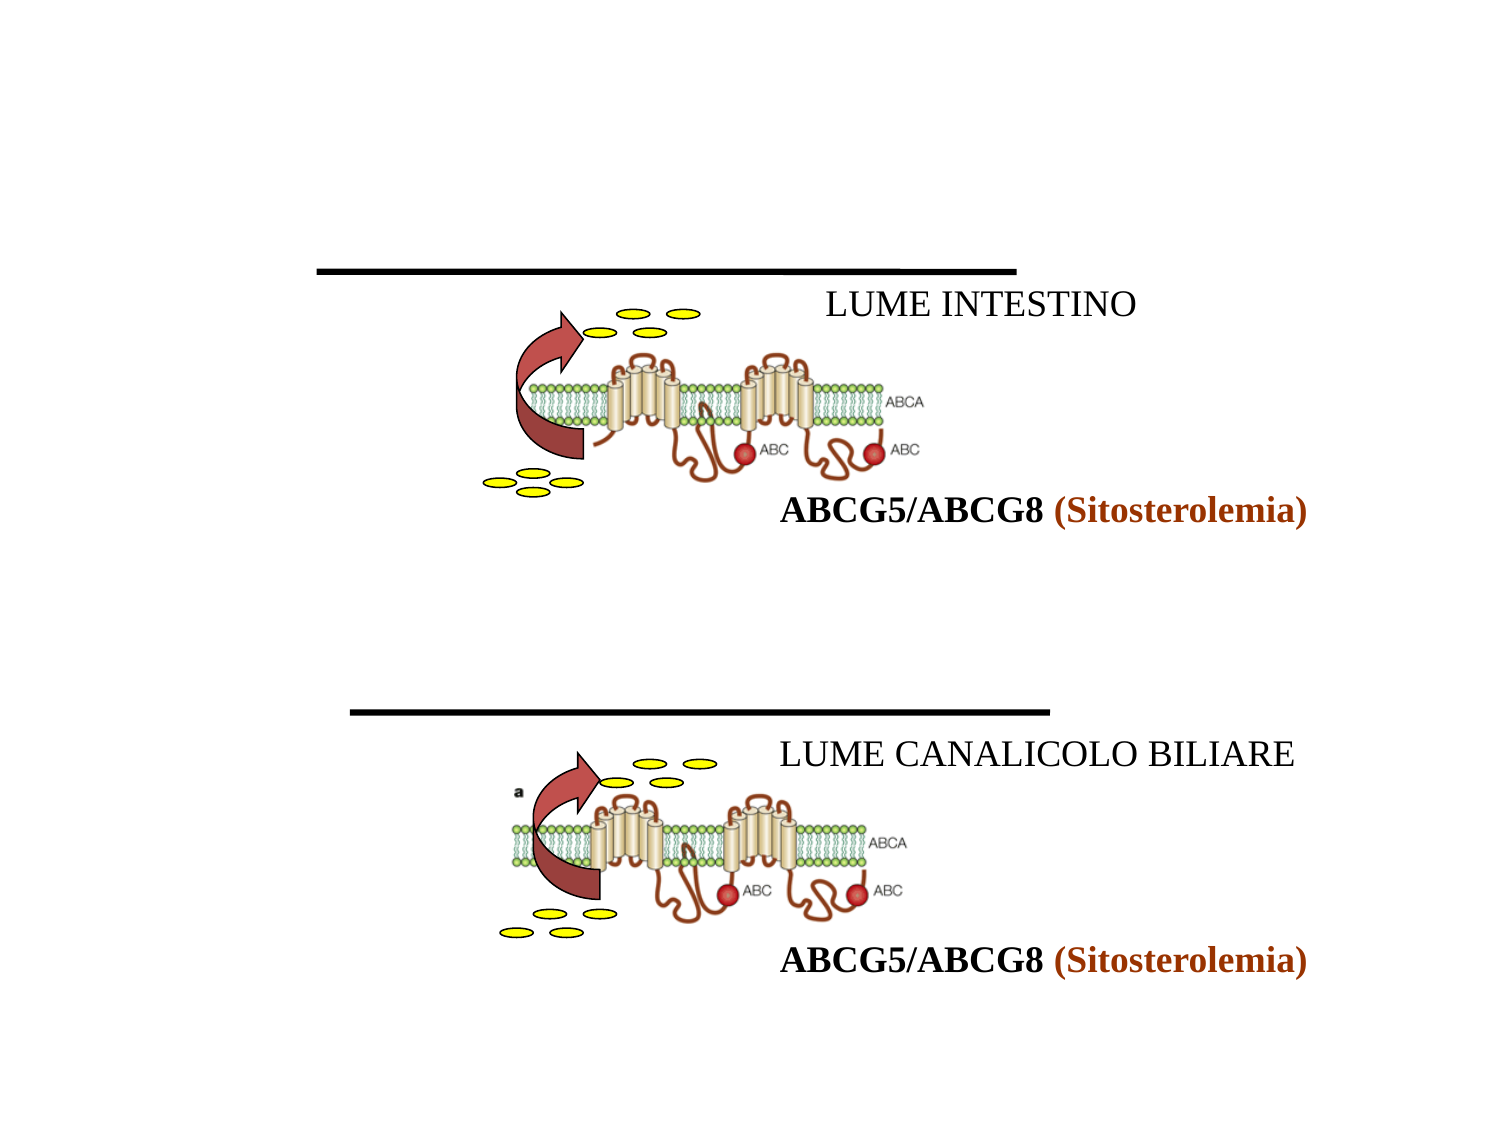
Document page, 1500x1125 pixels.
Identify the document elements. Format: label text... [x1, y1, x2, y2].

text_box [599, 778, 634, 785]
text_box [547, 752, 600, 785]
text_box ABCG5/ABCG8 (Sitosterolemia) [765, 928, 1323, 988]
text_box [633, 759, 667, 769]
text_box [486, 787, 924, 931]
text_box [683, 759, 717, 769]
text_box [483, 478, 497, 488]
text_box [530, 312, 584, 345]
text_box [633, 328, 667, 338]
text_box [583, 328, 617, 338]
text_box [666, 309, 700, 319]
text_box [502, 346, 941, 491]
text_box [616, 309, 650, 319]
text_box LUME INTESTINO [810, 271, 1152, 332]
text_box LUME CANALICOLO BILIARE [764, 721, 1312, 782]
text_box ABCG5/ABCG8 (Sitosterolemia) [765, 478, 1323, 538]
text_box [649, 778, 684, 785]
